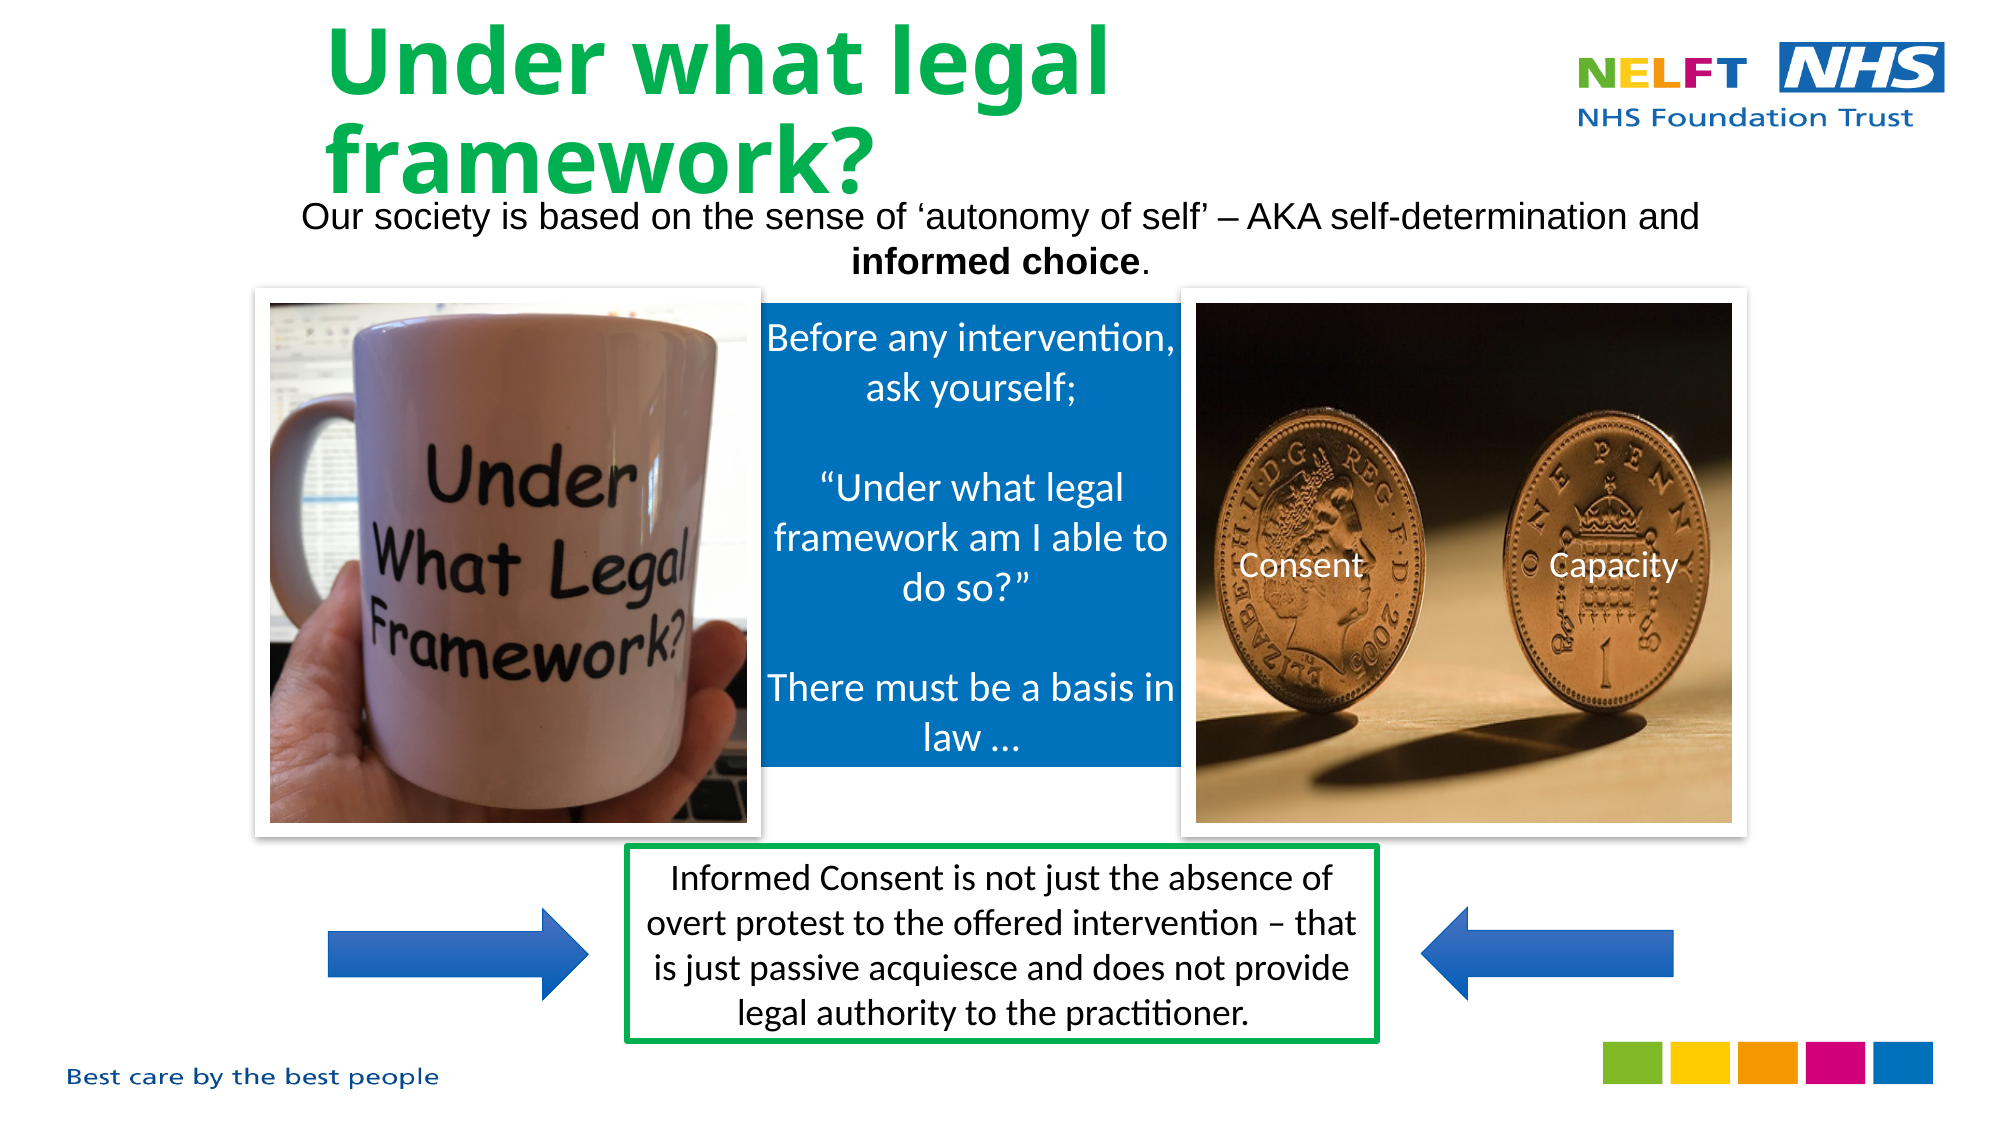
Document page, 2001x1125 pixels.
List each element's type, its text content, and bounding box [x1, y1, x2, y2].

text_box Our society is based on the sense of ‘autonomy of self’ – AKA self-determination and informed choice. [269, 184, 1733, 290]
picture [1195, 302, 1733, 823]
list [269, 302, 747, 823]
picture [0, 1023, 2000, 1106]
text_box [327, 907, 589, 1001]
text_box Informed Consent is not just the absence of overt protest to the offered intervention – that is just passive acquiesce and does not provide legal authority to the practitioner. [627, 845, 1378, 1041]
text_box Before any intervention, ask yourself; “Under what legal framework am I able to do so?” There must be a basis in law … [768, 302, 1176, 768]
text_box [1420, 906, 1674, 1001]
picture [1615, 30, 1959, 138]
title Under what legal framework? [309, 8, 1615, 142]
